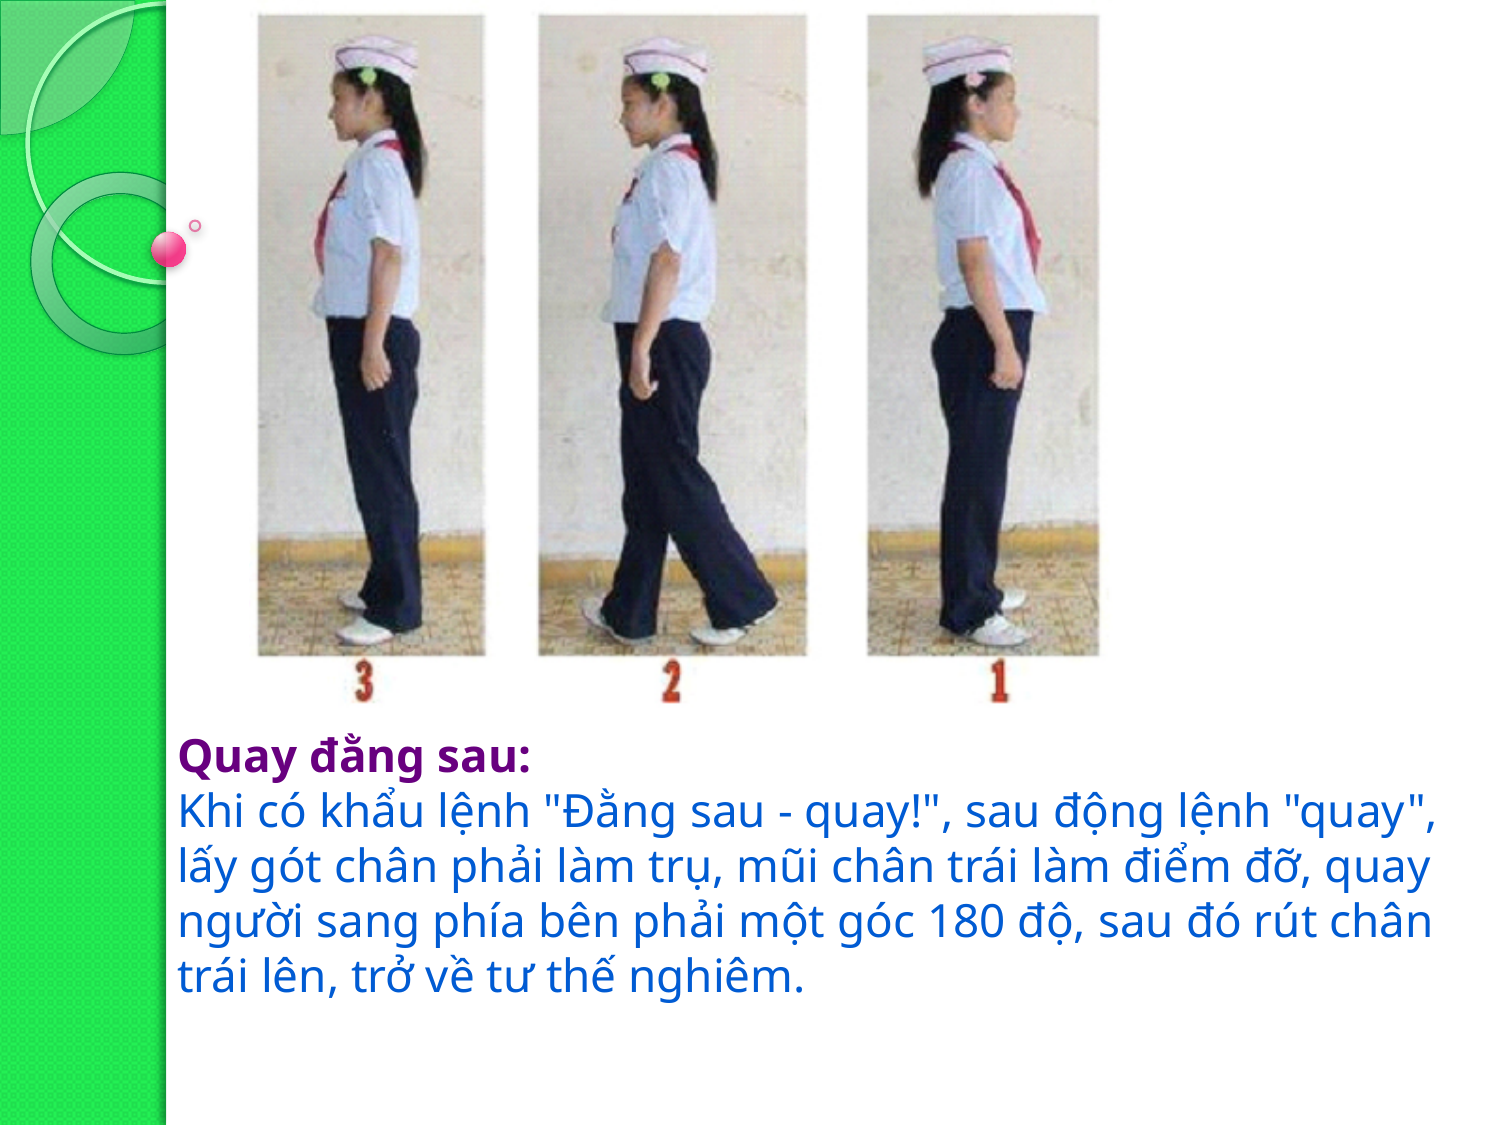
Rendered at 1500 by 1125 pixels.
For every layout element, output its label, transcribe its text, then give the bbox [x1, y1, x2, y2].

picture [249, 0, 1113, 711]
text_box Quay đằng sau: Khi có khẩu lệnh "Đằng sau - quay!", sau động lệnh "quay", lấy gót chân phải làm trụ, mũi chân trái làm điểm đỡ, quay người sang phía bên phải một góc 180 độ, sau đó rút chân trái lên, trở về tư thế nghiêm. [162, 719, 1500, 1010]
